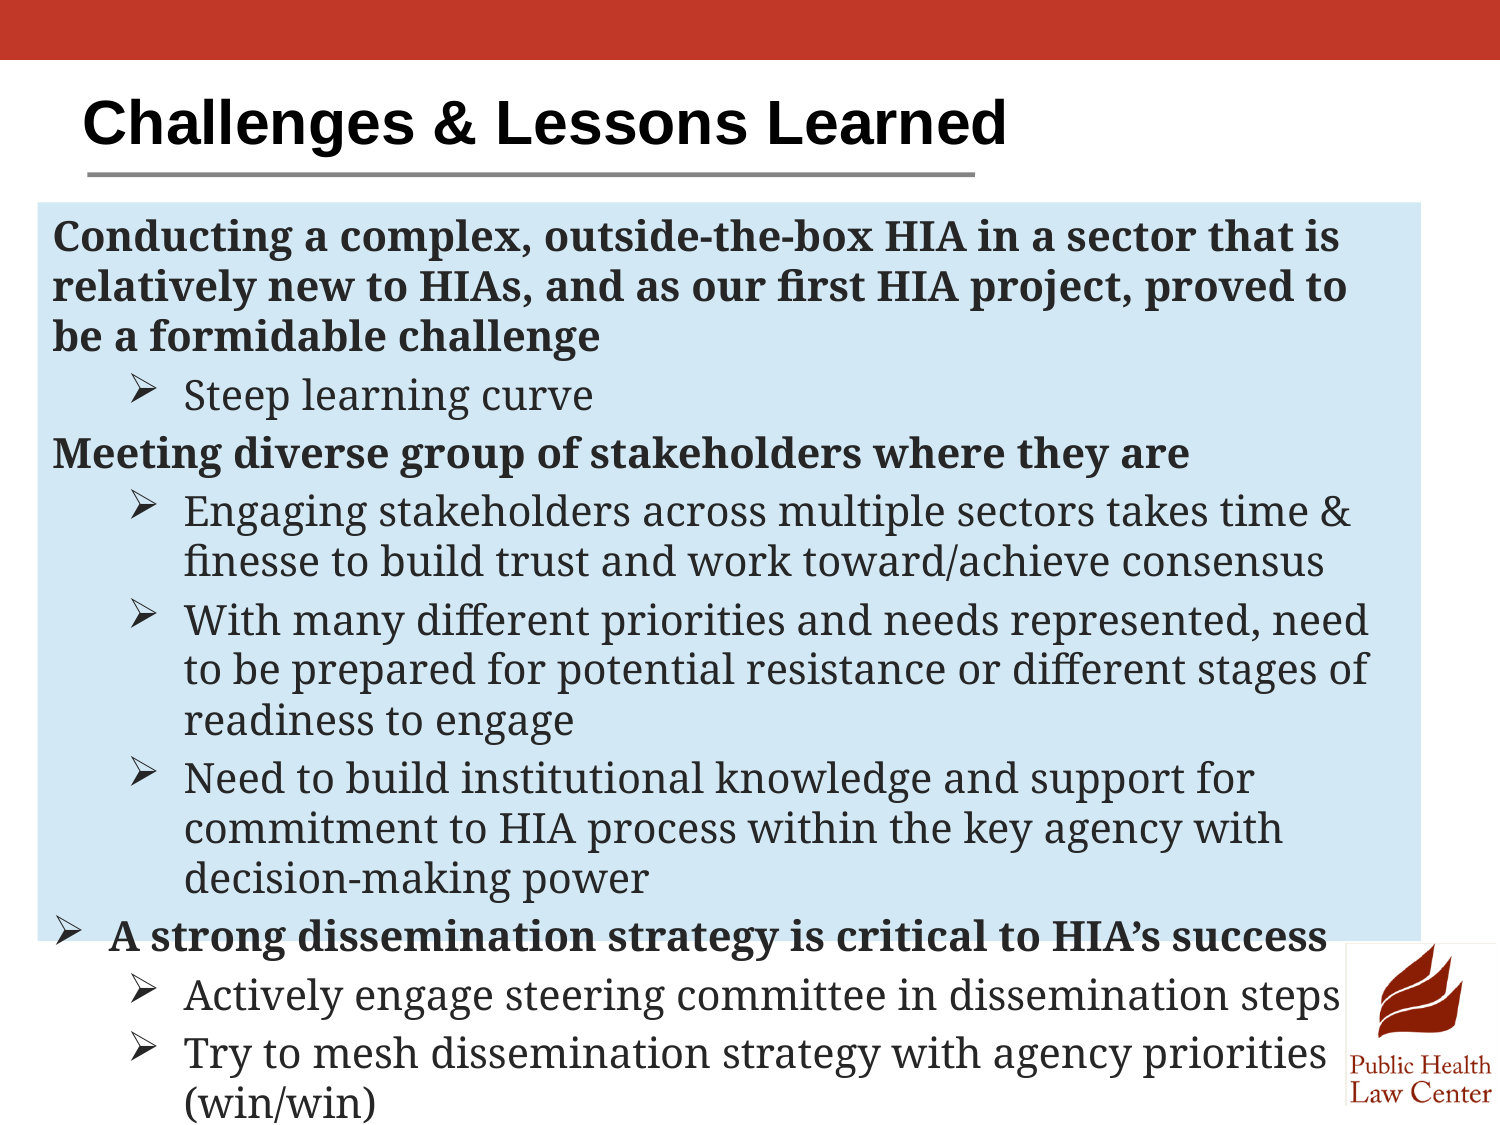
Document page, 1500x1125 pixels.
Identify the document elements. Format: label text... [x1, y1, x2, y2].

text_box Challenges & Lessons Learned [67, 75, 1500, 165]
picture [1345, 943, 1497, 1106]
text_box Conducting a complex, outside-the-box HIA in a sector that is relatively new to HIAs, and as our first HIA project, proved to be a formidable challenge Steep learning curve Meeting diverse group of stakeholders where they are Engaging stakeholders across multiple sectors takes time & finesse to build trust and work toward/achieve consensus With many different priorities and needs represented, need to be prepared for potential resistance or different stages of readiness to engage Need to build institutional knowledge and support for commitment to HIA process within the key agency with decision-making power A strong dissemination strategy is critical to HIA’s success Actively engage steering committee in dissemination steps Try to mesh dissemination strategy with agency priorities (win/win) [37, 202, 1421, 942]
